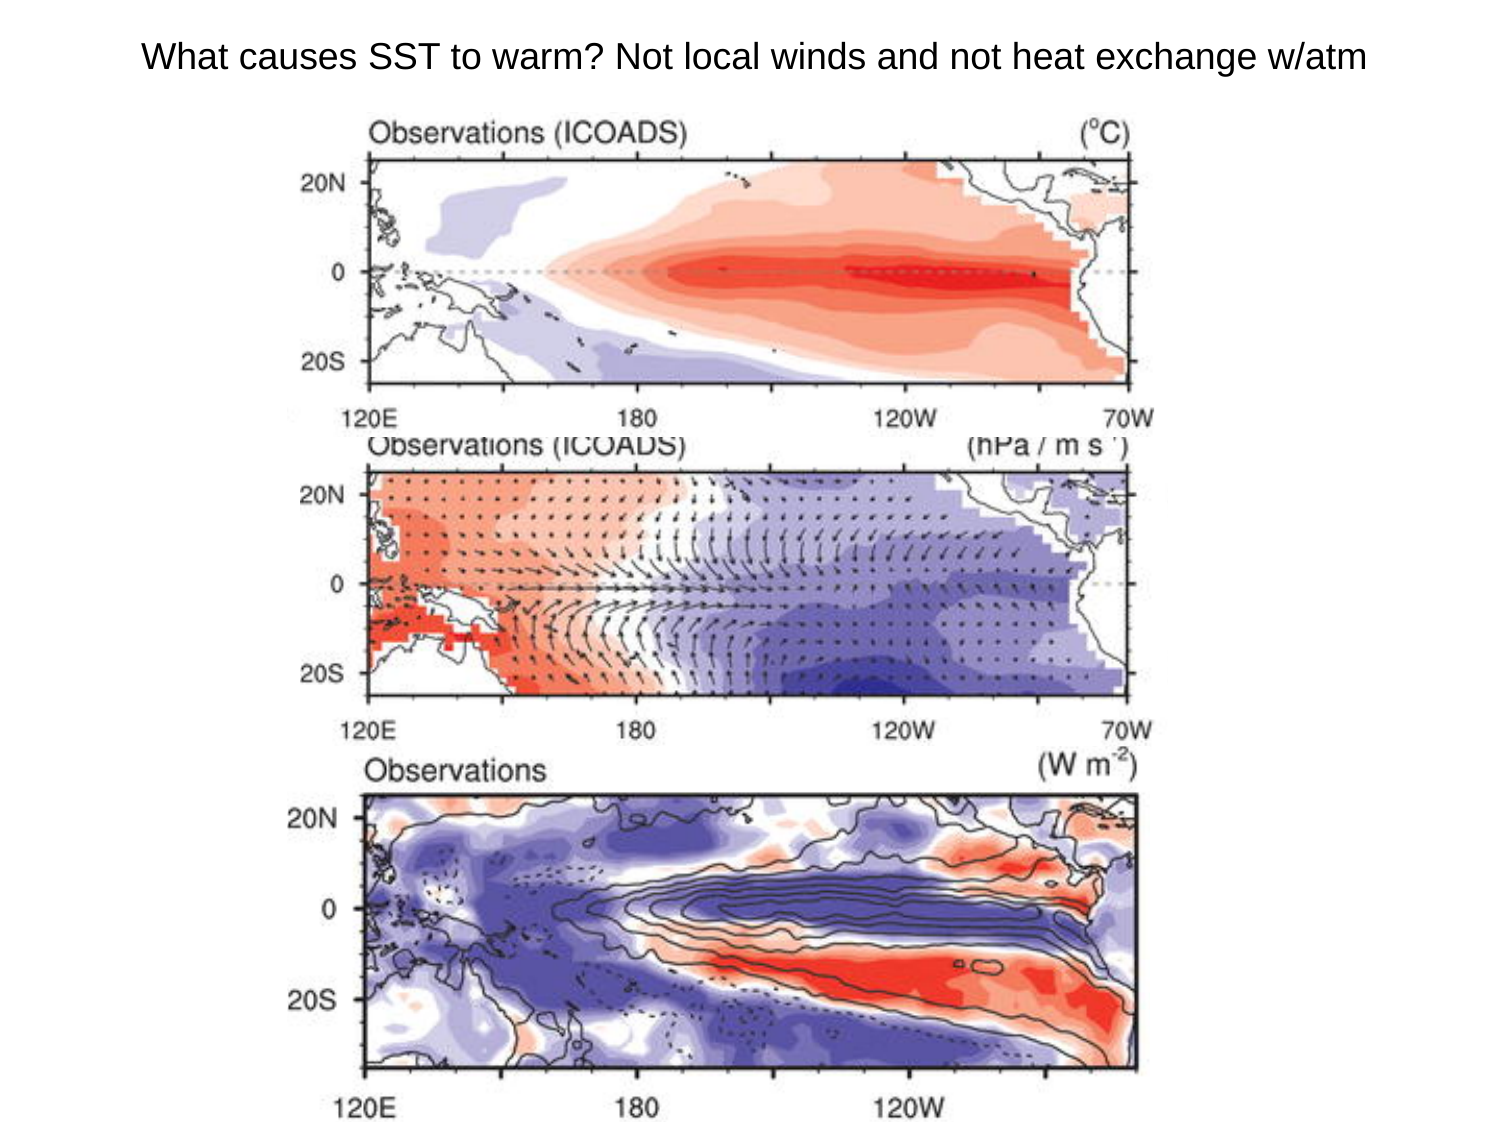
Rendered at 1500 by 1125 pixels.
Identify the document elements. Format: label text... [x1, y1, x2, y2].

text_box What causes SST to warm? Not local winds and not heat exchange w/atm [126, 24, 1384, 85]
picture [287, 112, 1168, 1122]
